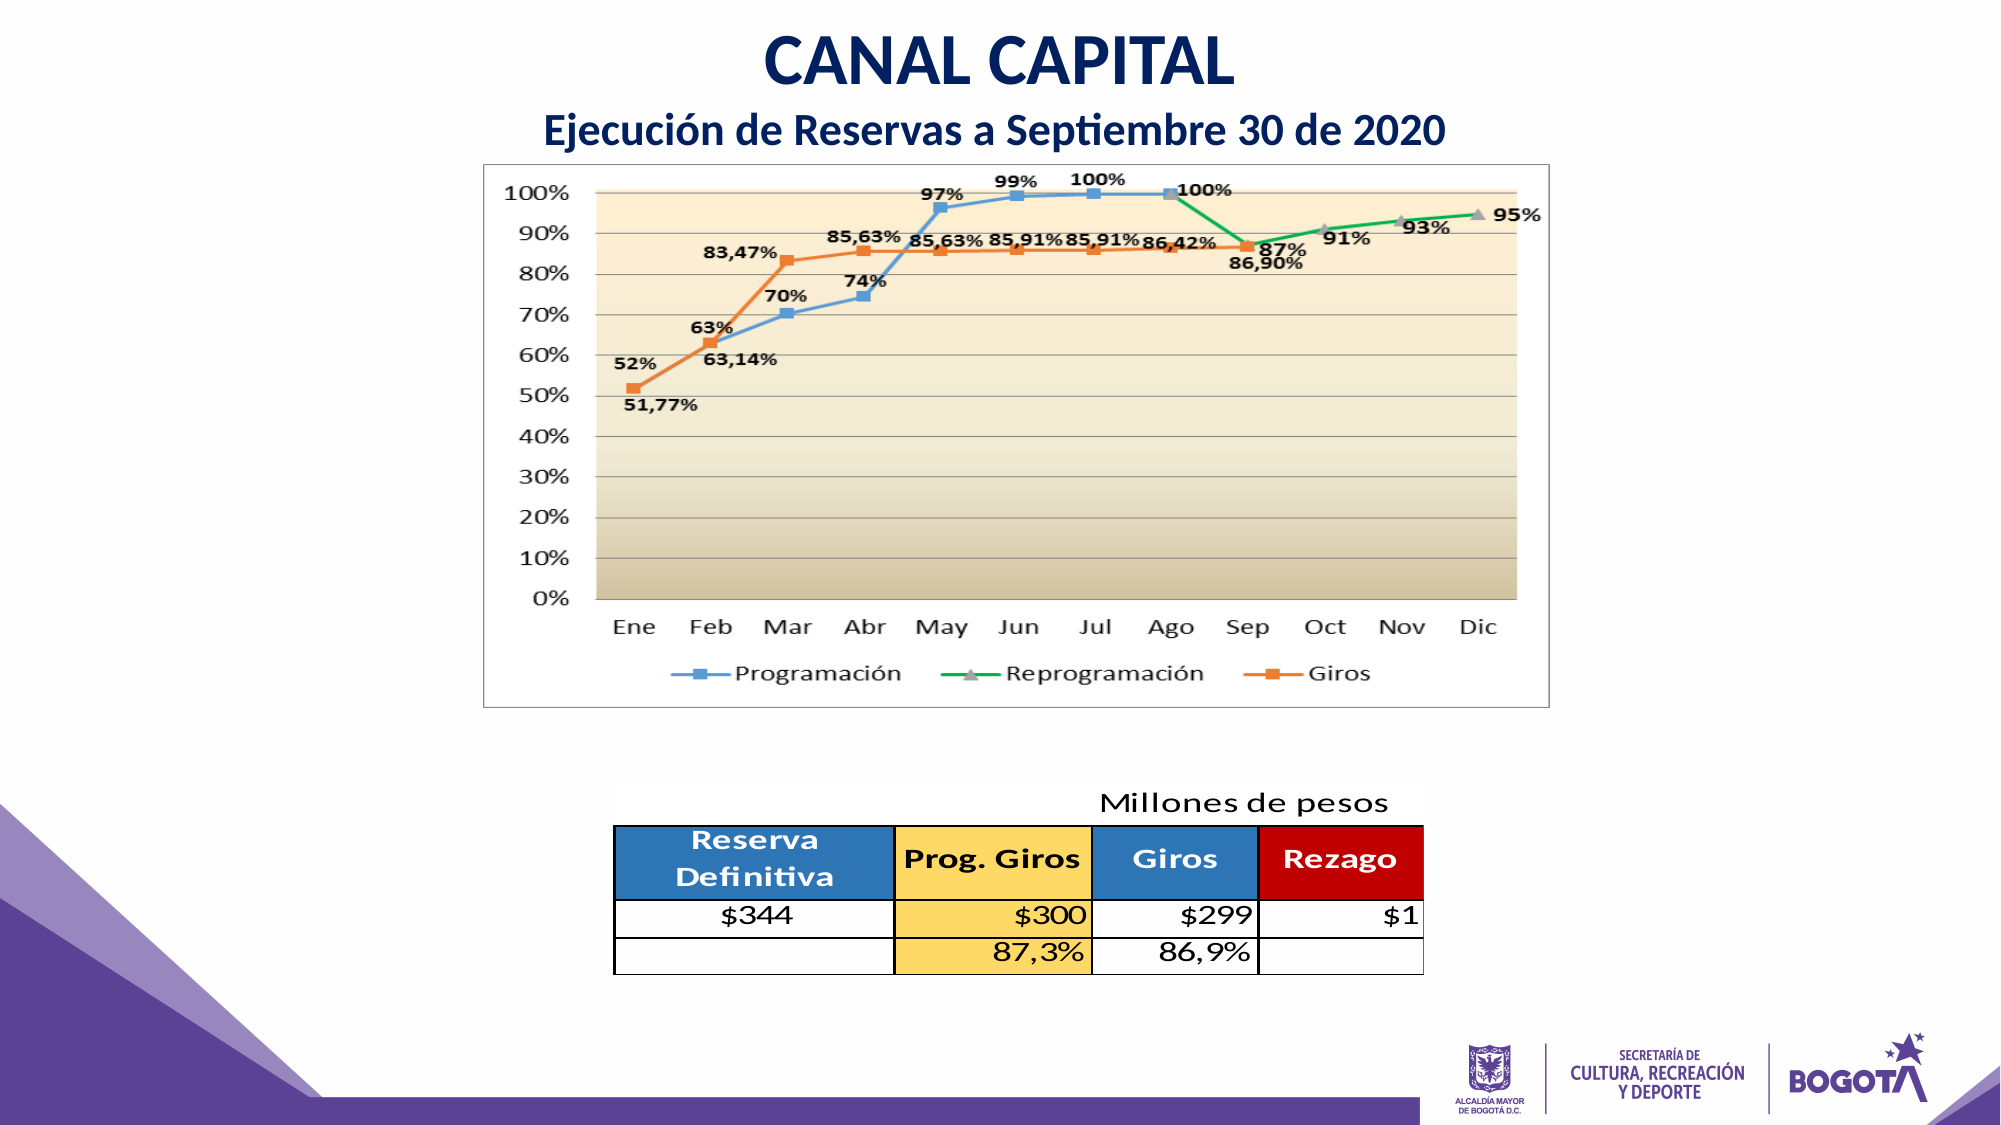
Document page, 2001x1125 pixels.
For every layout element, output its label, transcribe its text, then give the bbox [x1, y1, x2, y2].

picture [0, 0, 2001, 1125]
text_box CANAL CAPITAL Ejecución de Reservas a Septiembre 30 de 2020 [0, 4, 2000, 163]
